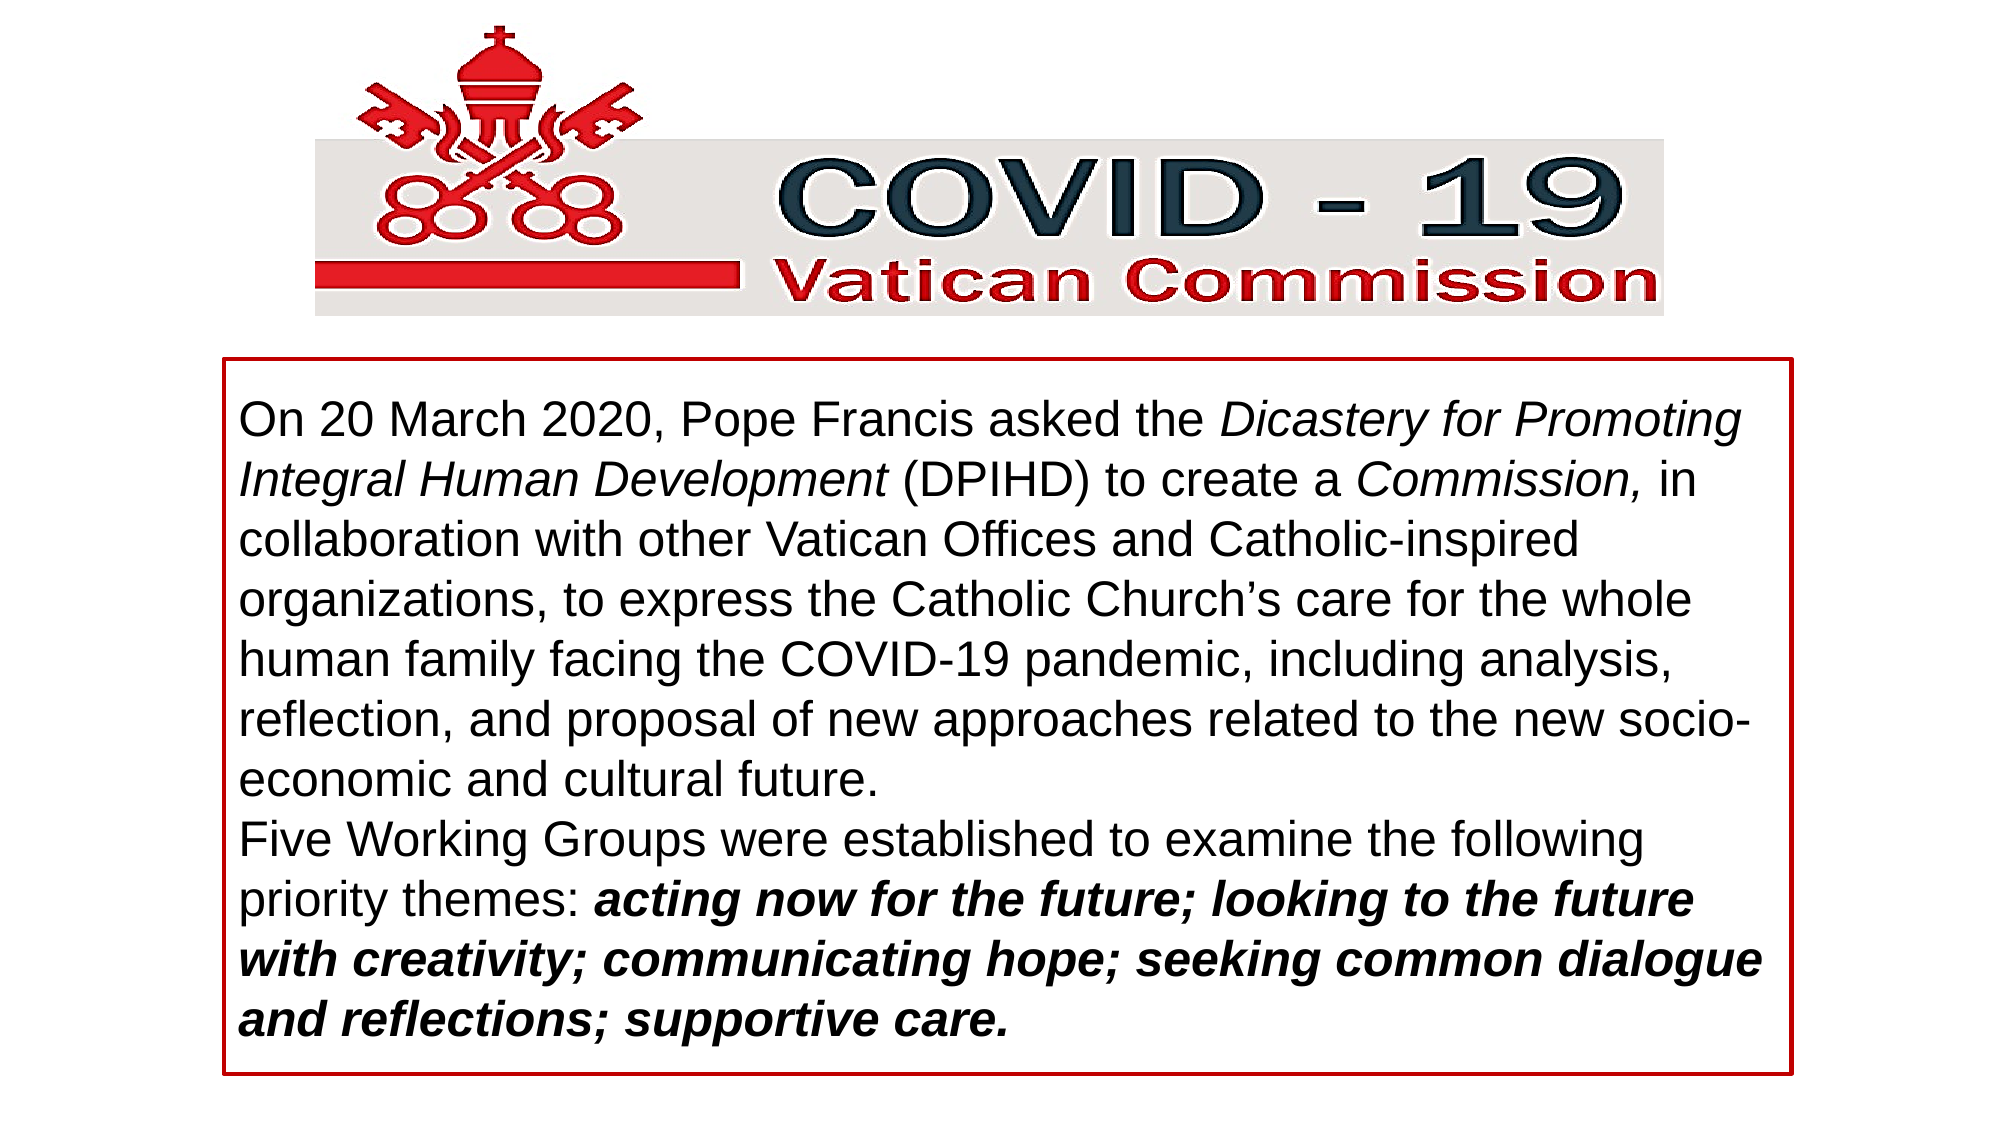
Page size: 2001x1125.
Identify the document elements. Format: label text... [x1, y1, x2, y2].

text_box On 20 March 2020, Pope Francis asked the Dicastery for Promoting Integral Human Development (DPIHD) to create a Commission, in collaboration with other Vatican Offices and Catholic-inspired organizations, to express the Catholic Church’s care for the whole human family facing the COVID-19 pandemic, including analysis, reflection, and proposal of new approaches related to the new socio-economic and cultural future. Five Working Groups were established to examine the following priority themes: acting now for the future; looking to the future with creativity; communicating hope; seeking common dialogue and reflections; supportive care. [222, 895, 1794, 1076]
picture [315, 23, 1664, 316]
list [137, 202, 1863, 895]
